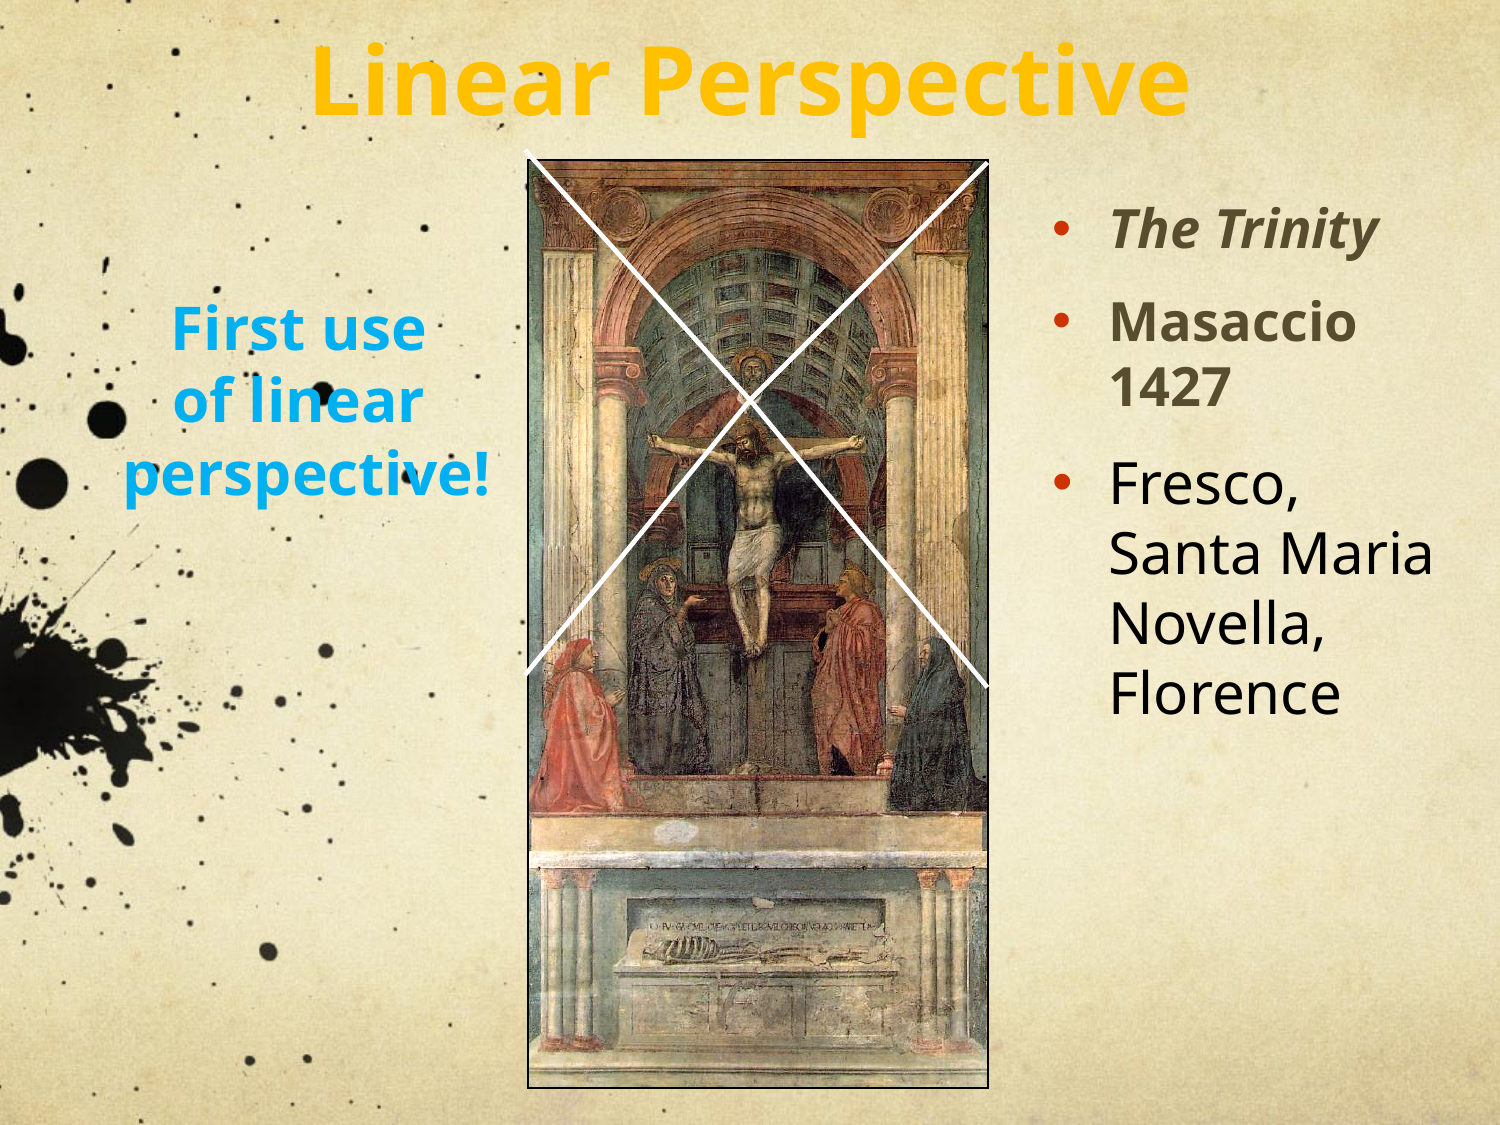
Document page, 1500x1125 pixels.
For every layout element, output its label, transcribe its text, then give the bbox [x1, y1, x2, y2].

picture [0, 0, 1500, 1125]
text_box The Trinity Masaccio 1427 Fresco, Santa Maria Novella, Florence [1037, 187, 1500, 734]
text_box First use of linear perspective! [107, 282, 506, 515]
text_box Linear Perspective [12, 12, 1488, 143]
